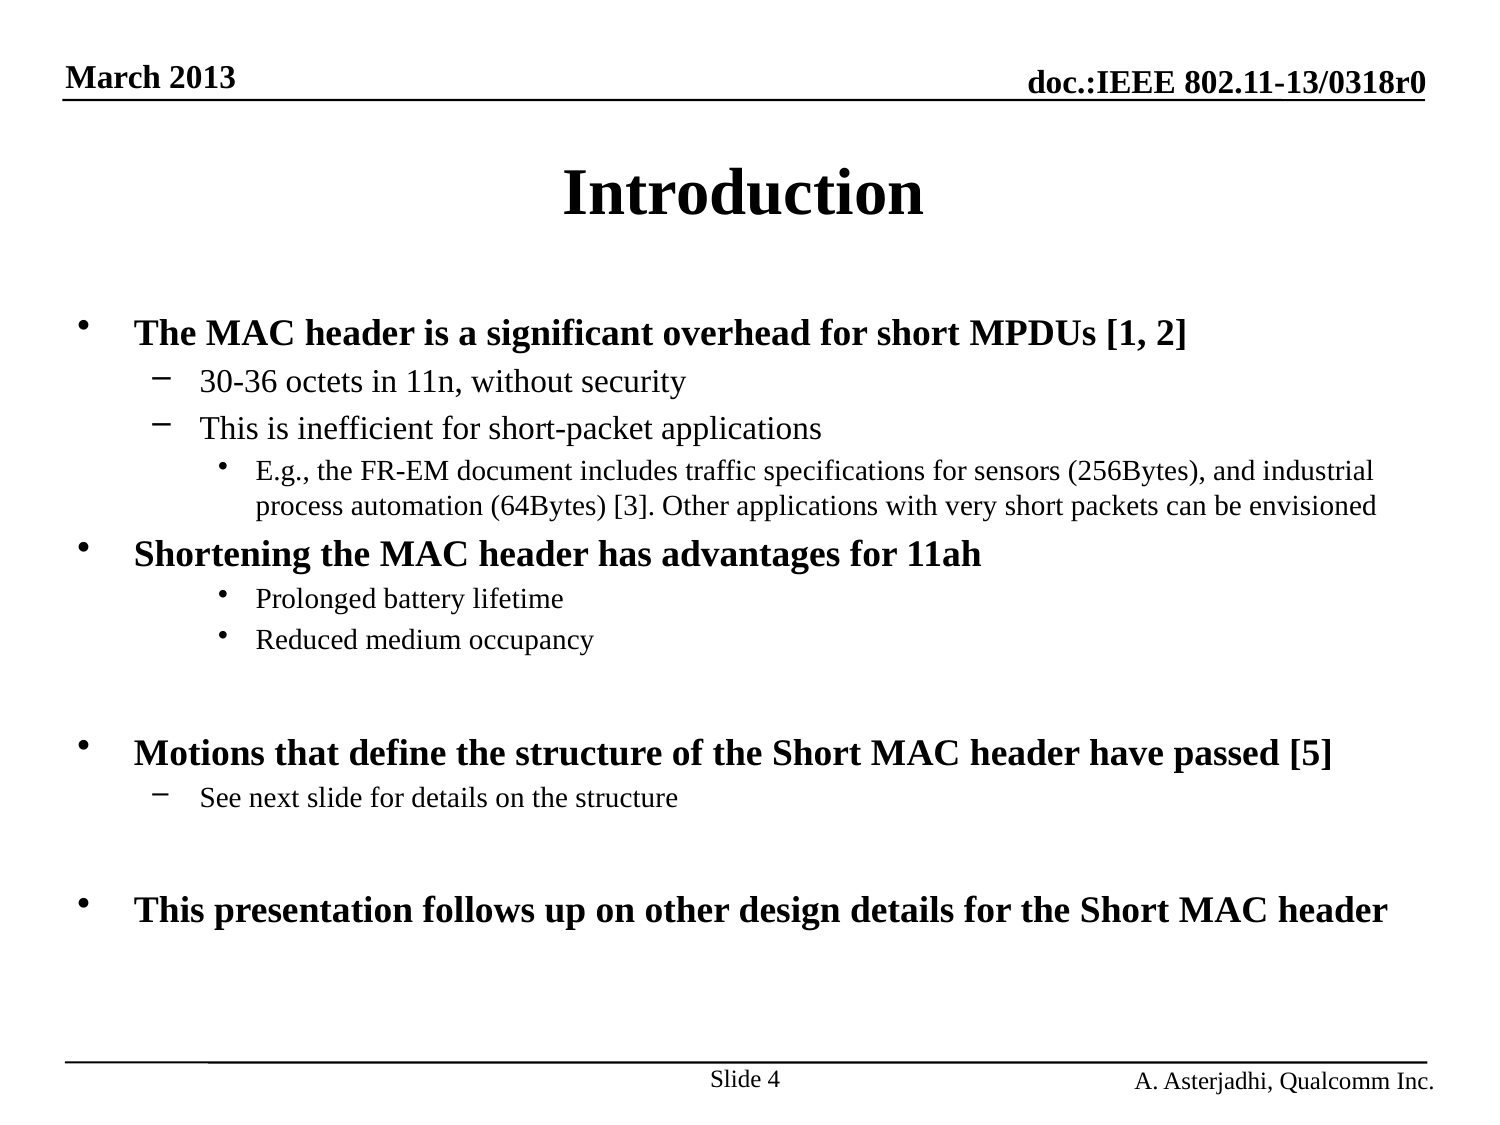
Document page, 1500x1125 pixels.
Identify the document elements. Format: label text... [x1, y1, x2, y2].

list The MAC header is a significant overhead for short MPDUs [1, 2] 30-36 octets in 11n, without security This is inefficient for short-packet applications E.g., the FR-EM document includes traffic specifications for sensors (256Bytes), and industrial process automation (64Bytes) [3]. Other applications with very short packets can be envisioned Shortening the MAC header has advantages for 11ah Prolonged battery lifetime Reduced medium occupancy Motions that define the structure of the Short MAC header have passed [5] See next slide for details on the structure This presentation follows up on other design details for the Short MAC header [62, 299, 1426, 1001]
title Introduction [62, 112, 1426, 263]
slide_number Slide 4 [700, 1061, 790, 1093]
